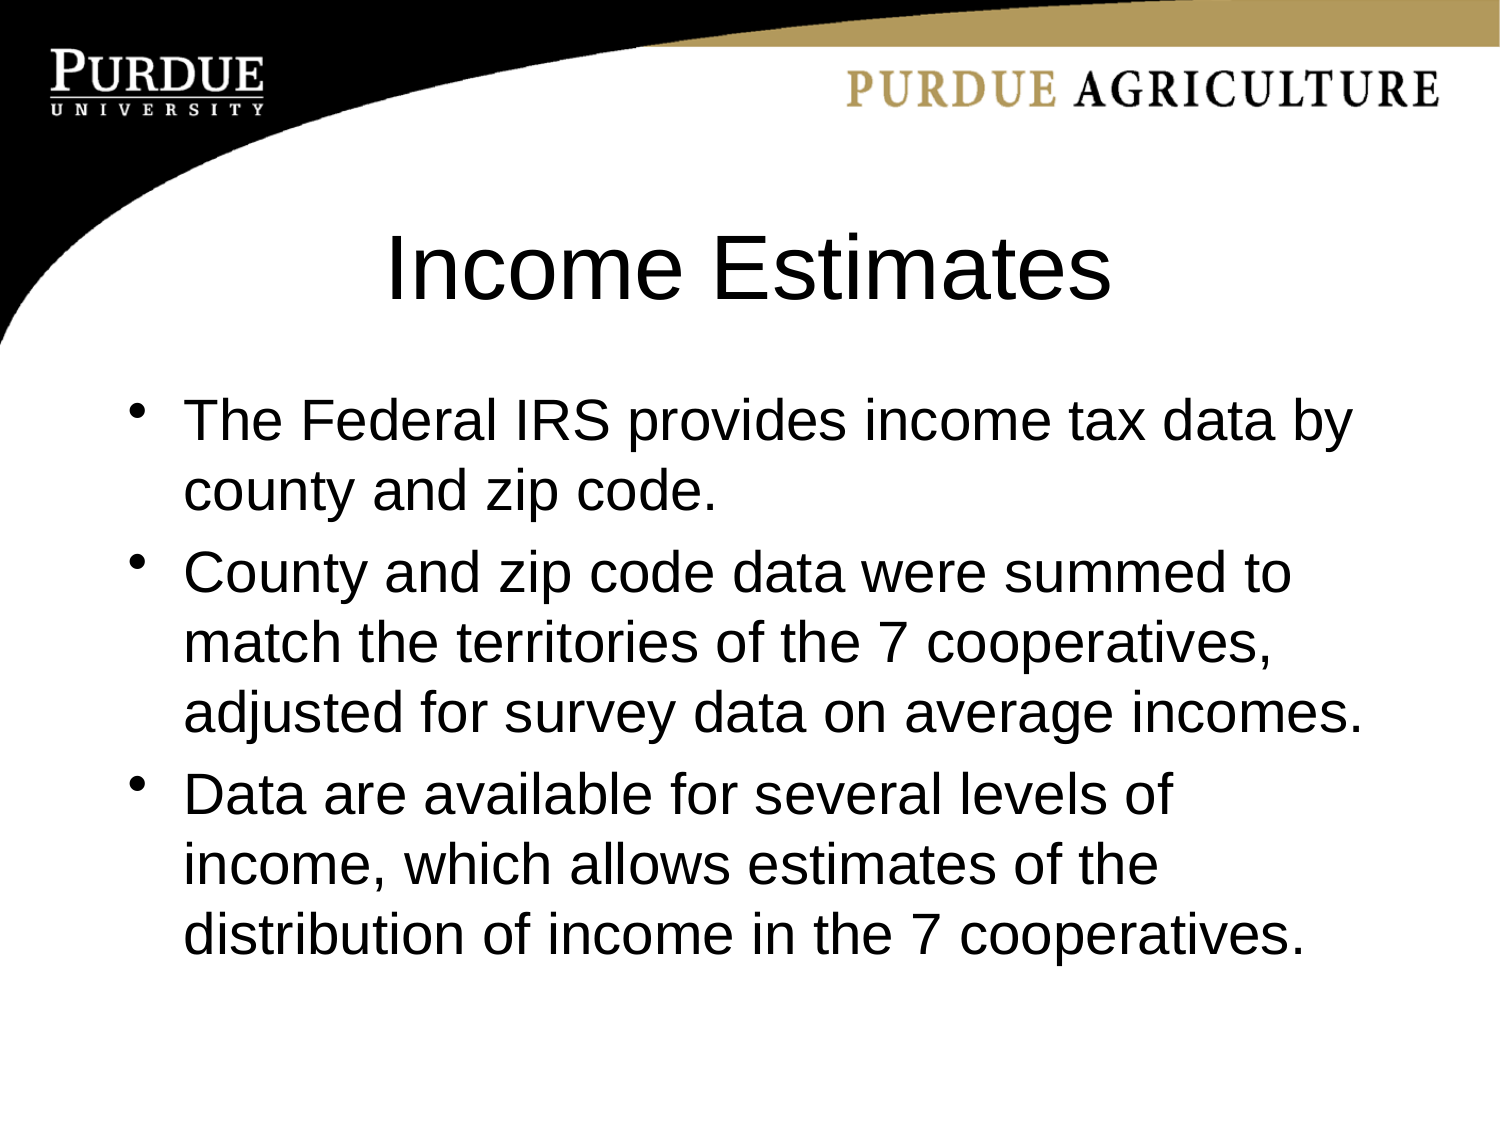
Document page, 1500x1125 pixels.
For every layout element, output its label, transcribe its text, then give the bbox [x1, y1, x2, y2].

title Income Estimates [112, 199, 1388, 326]
picture [0, 0, 1500, 352]
list The Federal IRS provides income tax data by county and zip code. County and zip code data were summed to match the territories of the 7 cooperatives, adjusted for survey data on average incomes. Data are available for several levels of income, which allows estimates of the distribution of income in the 7 cooperatives. [112, 374, 1388, 1001]
